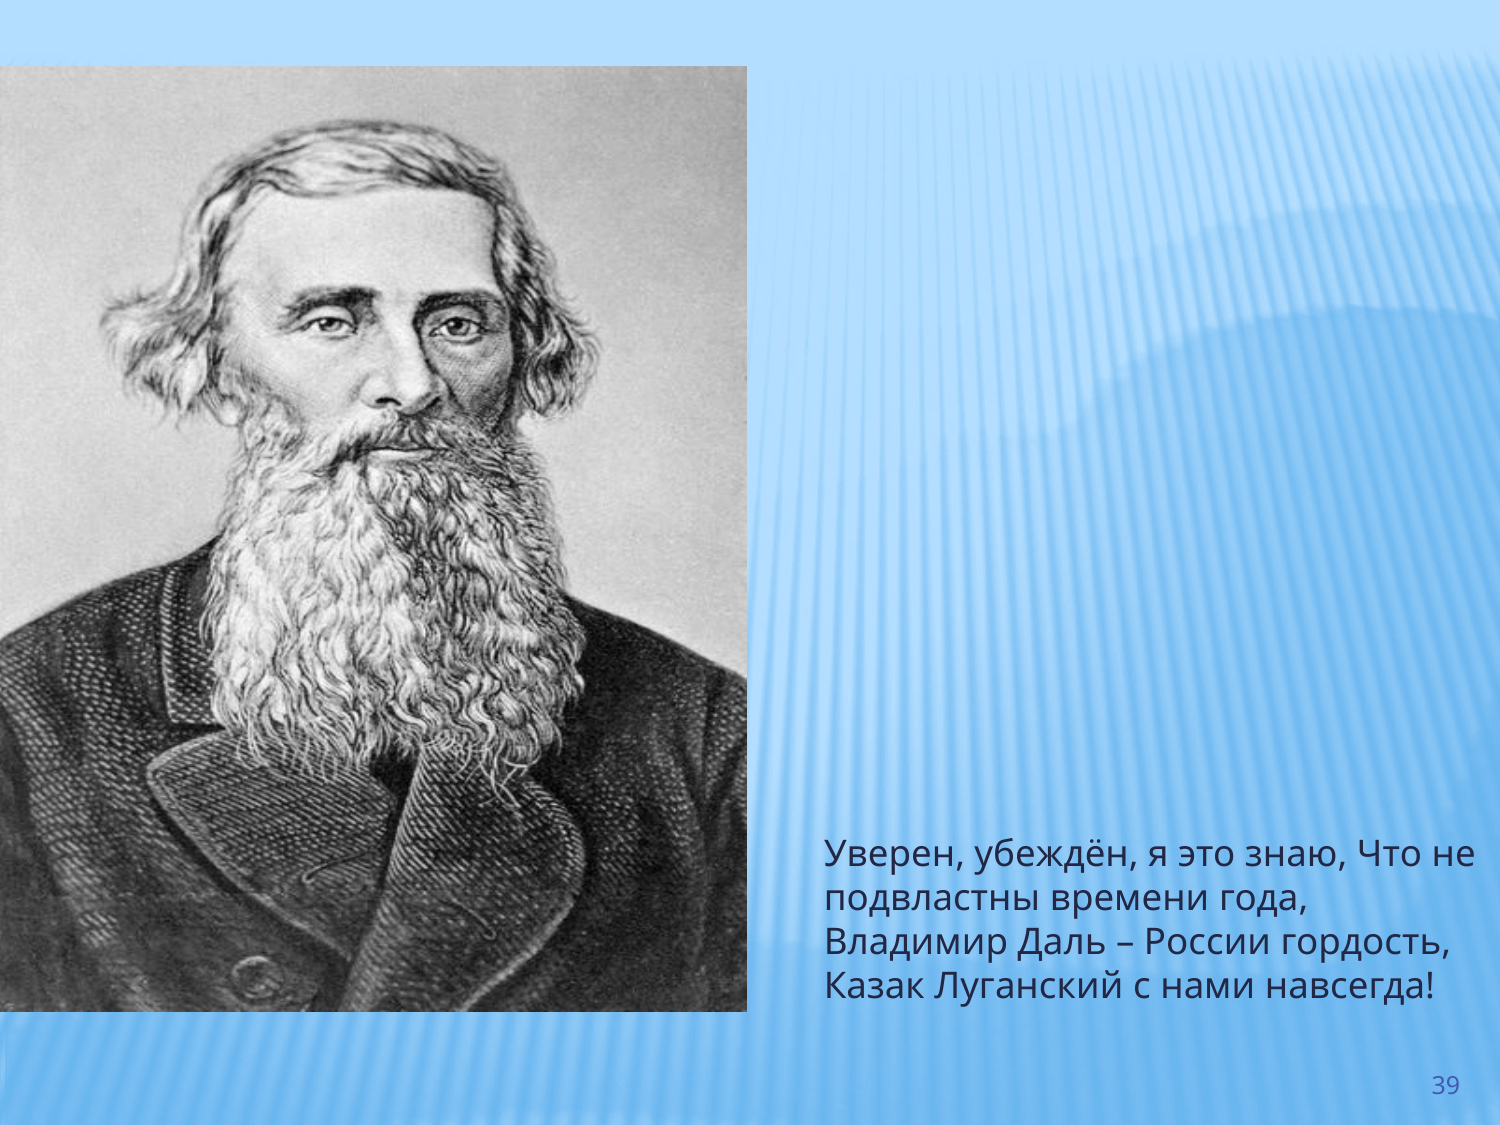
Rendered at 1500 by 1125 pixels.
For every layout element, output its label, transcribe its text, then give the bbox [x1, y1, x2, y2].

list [0, 66, 747, 1012]
slide_number 39 [1350, 1062, 1475, 1103]
title Уверен, убеждён, я это знаю, Что не подвластны времени года, Владимир Даль – России гордость, Казак Луганский с нами навсегда! [809, 775, 1500, 1105]
